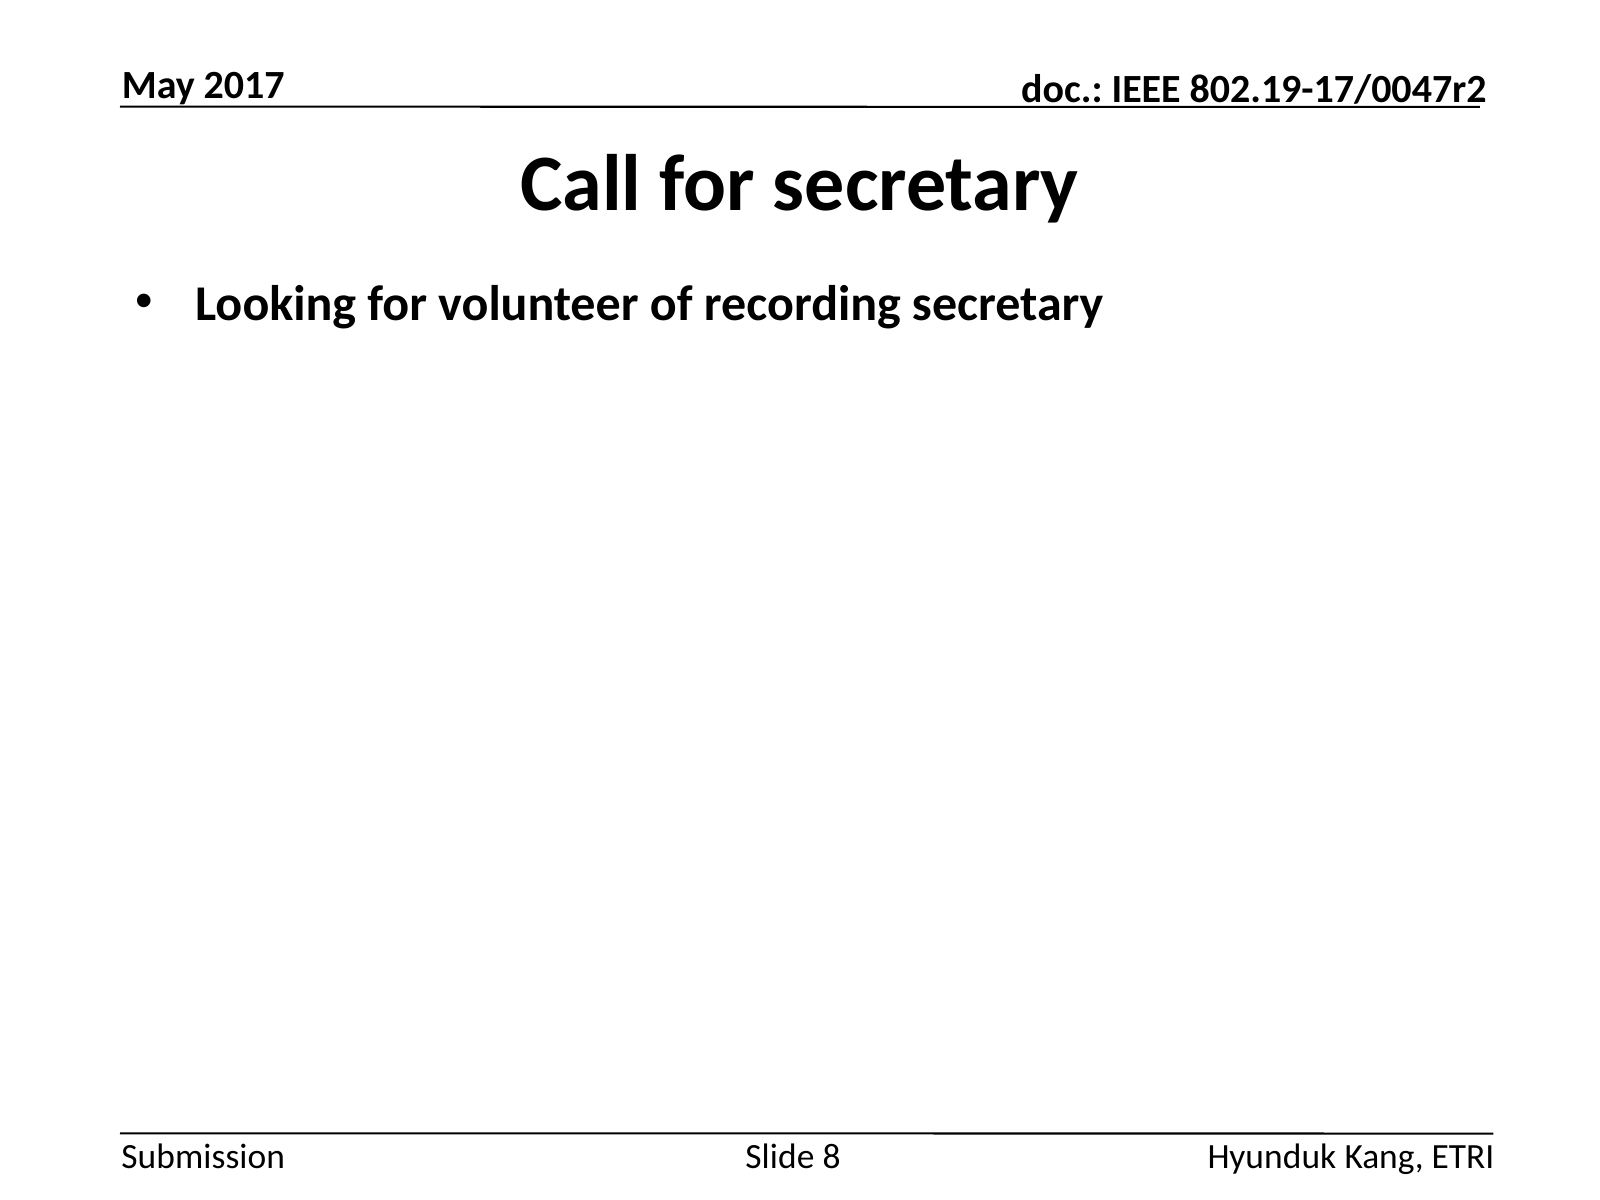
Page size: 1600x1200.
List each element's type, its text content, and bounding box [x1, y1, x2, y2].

footer Hyunduk Kang, ETRI [937, 1132, 1495, 1174]
list Looking for volunteer of recording secretary [119, 262, 1480, 1126]
slide_number Slide 8 [733, 1132, 854, 1197]
title Call for secretary [119, 119, 1480, 238]
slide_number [121, 58, 451, 107]
